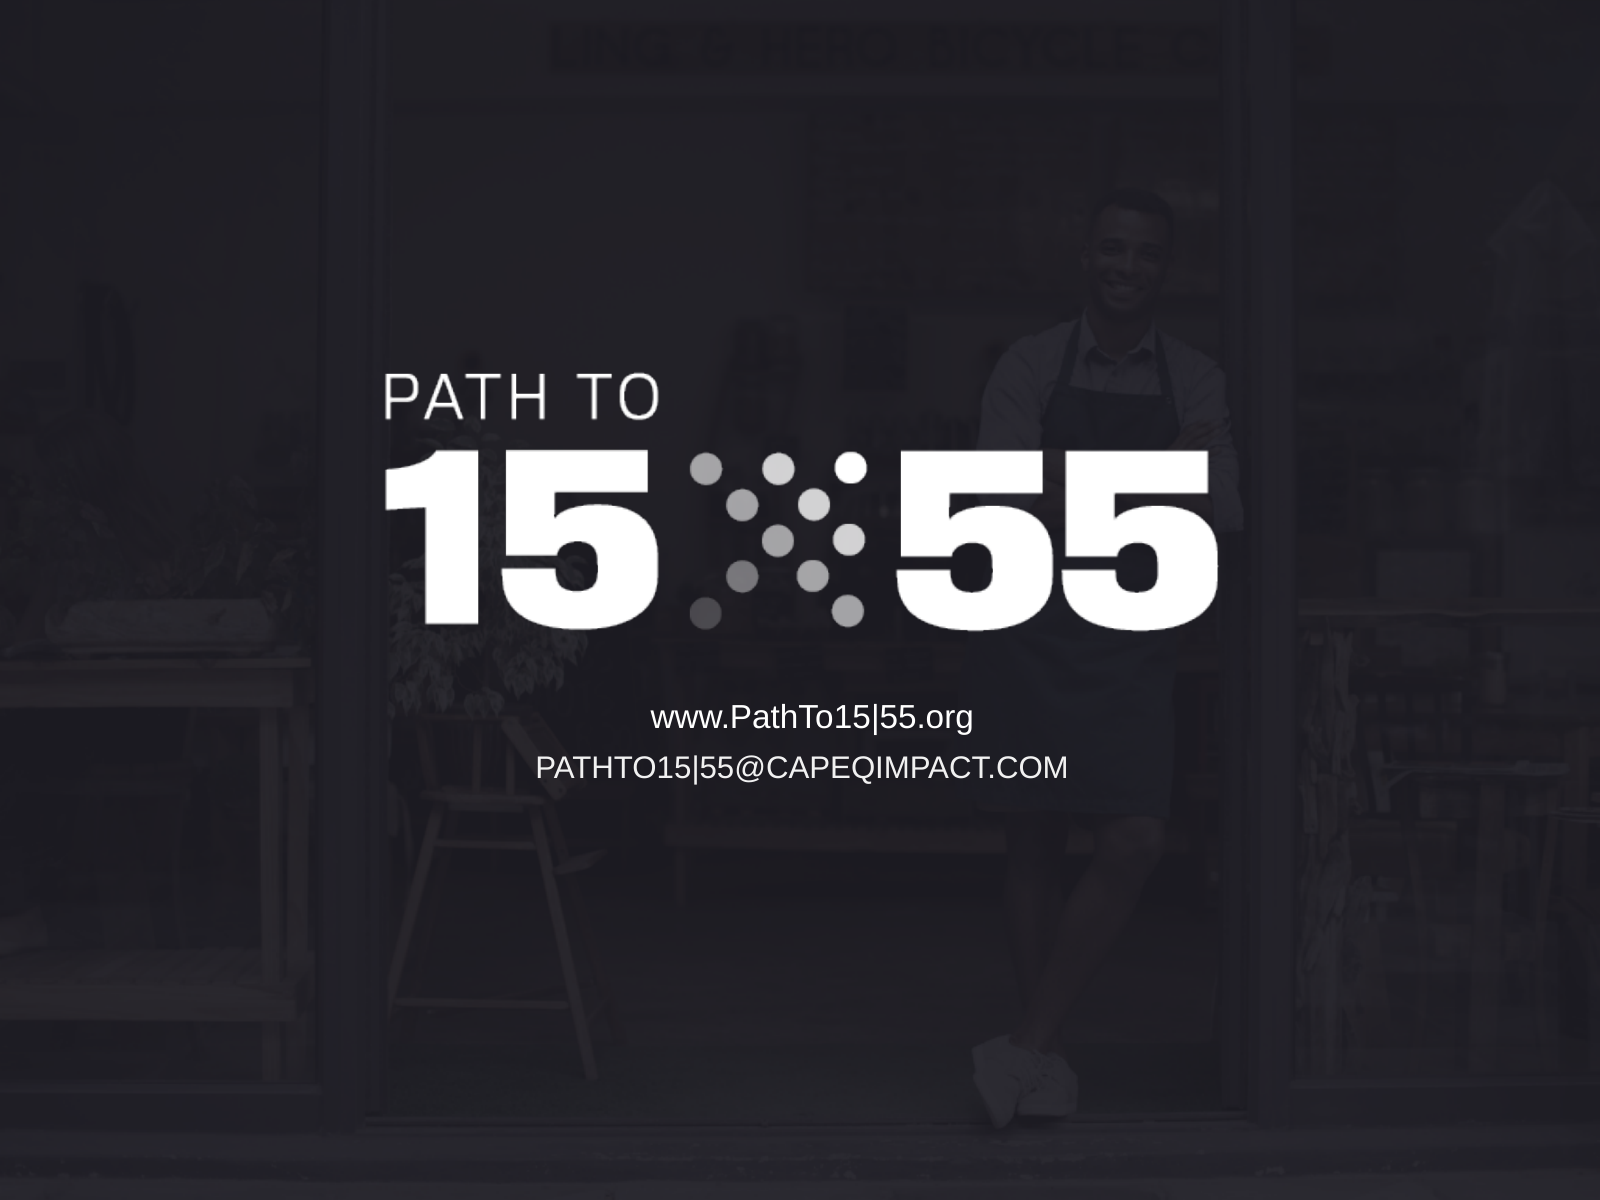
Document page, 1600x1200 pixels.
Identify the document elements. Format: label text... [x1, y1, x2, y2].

picture [0, 0, 1600, 1200]
text_box PATHTO15|55@CAPEQIMPACT.COM [535, 738, 1105, 785]
text_box www.PathTo15|55.org [643, 687, 982, 738]
